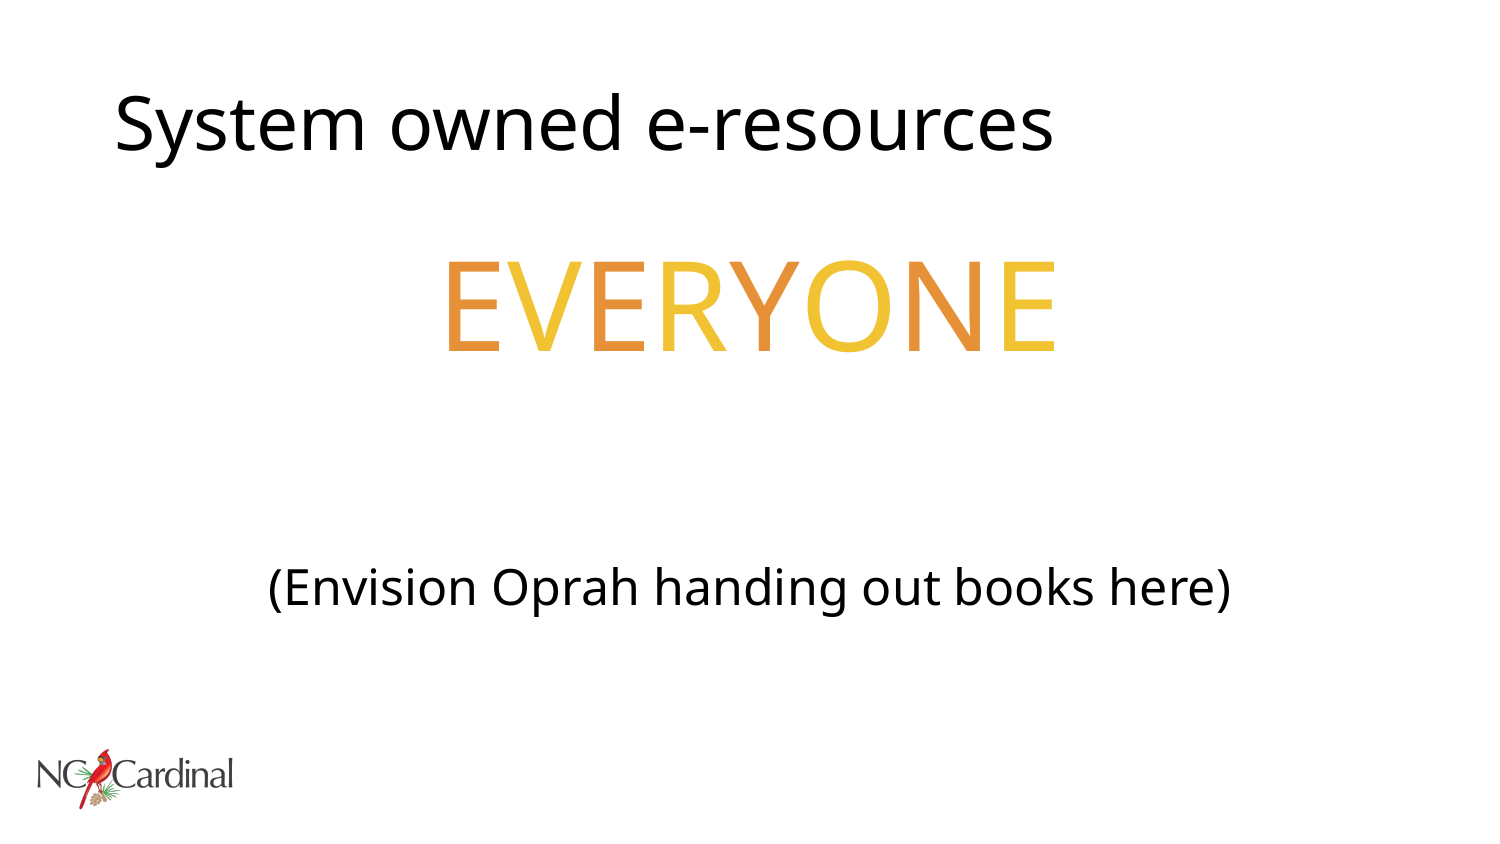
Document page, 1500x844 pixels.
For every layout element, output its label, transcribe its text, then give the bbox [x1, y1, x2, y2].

list EVERYONE (Envision Oprah handing out books here) [51, 189, 1449, 750]
picture [23, 716, 251, 844]
title System owned e-resources [103, 44, 1397, 189]
